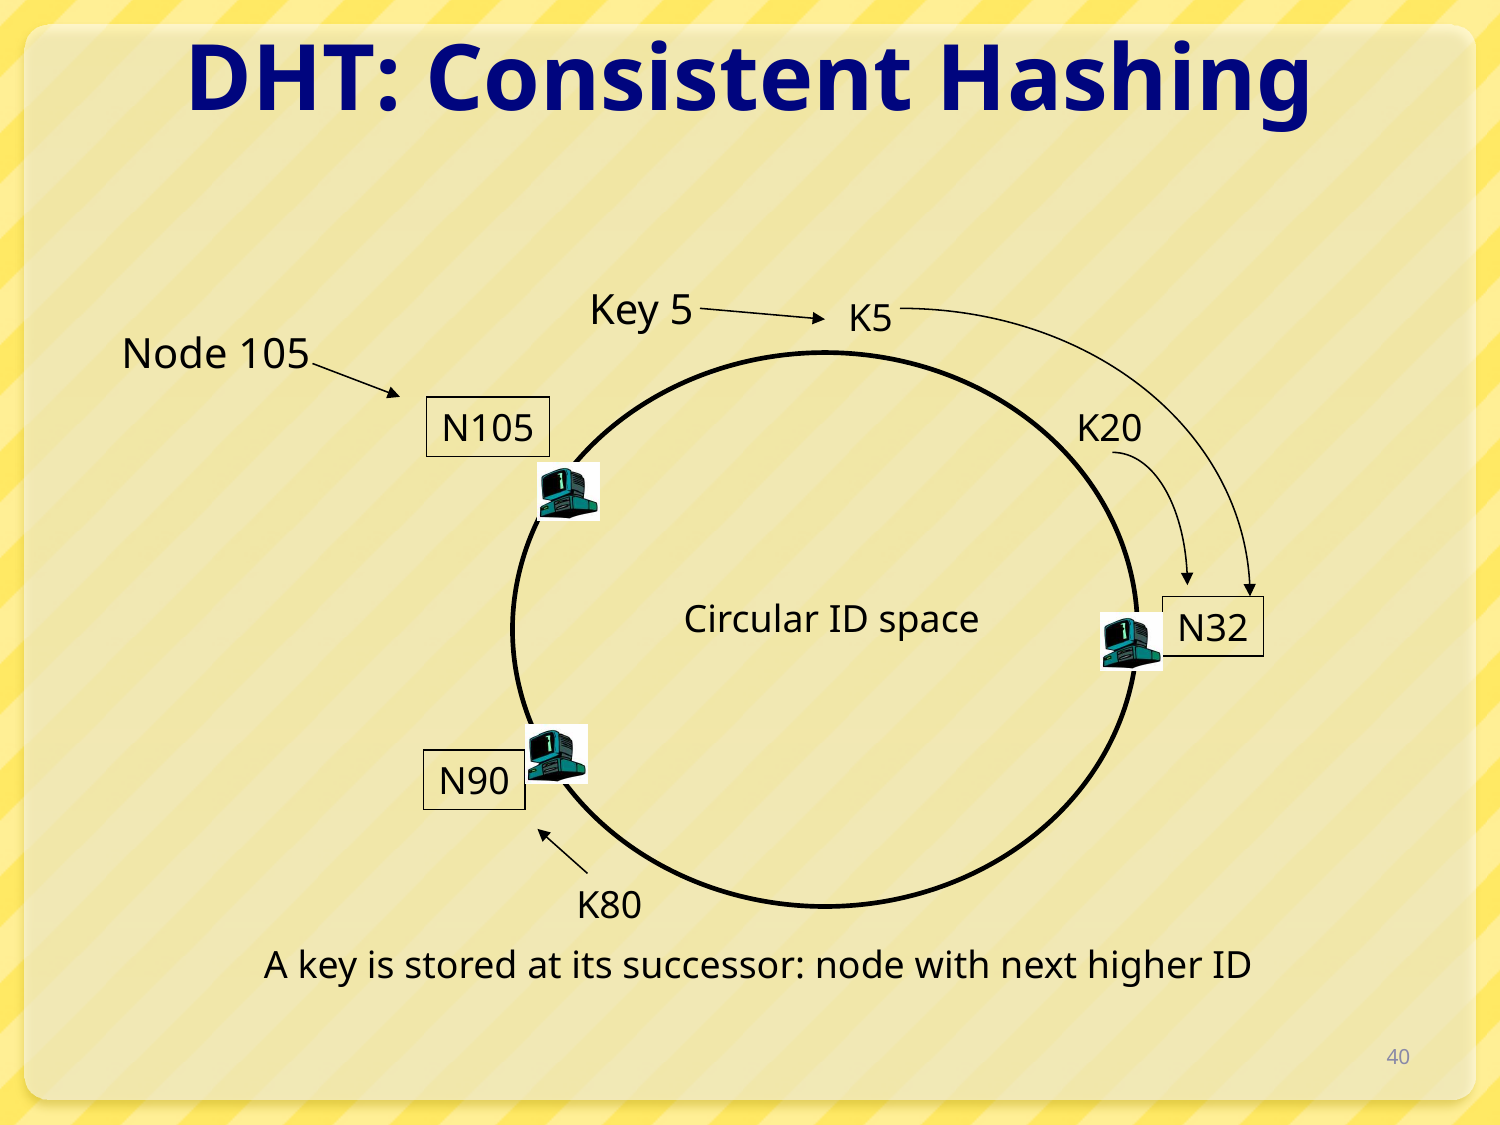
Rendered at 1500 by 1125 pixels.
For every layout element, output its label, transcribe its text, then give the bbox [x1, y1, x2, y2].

title DHT: Consistent Hashing [50, 37, 1450, 213]
text_box N32 [1162, 596, 1264, 656]
text_box N90 [423, 749, 525, 810]
text_box [537, 828, 588, 874]
text_box [899, 308, 1256, 597]
text_box K80 [561, 873, 658, 933]
slide_number 40 [1074, 1019, 1425, 1080]
text_box N105 [426, 396, 550, 457]
text_box [512, 352, 1137, 907]
picture [524, 724, 588, 784]
text_box [312, 363, 400, 399]
text_box [699, 308, 826, 325]
text_box K5 [833, 286, 908, 346]
picture [537, 462, 600, 521]
text_box [1112, 452, 1194, 586]
text_box [0, 0, 1500, 1125]
picture [1099, 612, 1163, 671]
text_box A key is stored at its successor: node with next higher ID [249, 933, 1269, 994]
text_box Circular ID space [668, 587, 996, 648]
text_box Node 105 [106, 319, 326, 384]
text_box Key 5 [574, 275, 709, 340]
